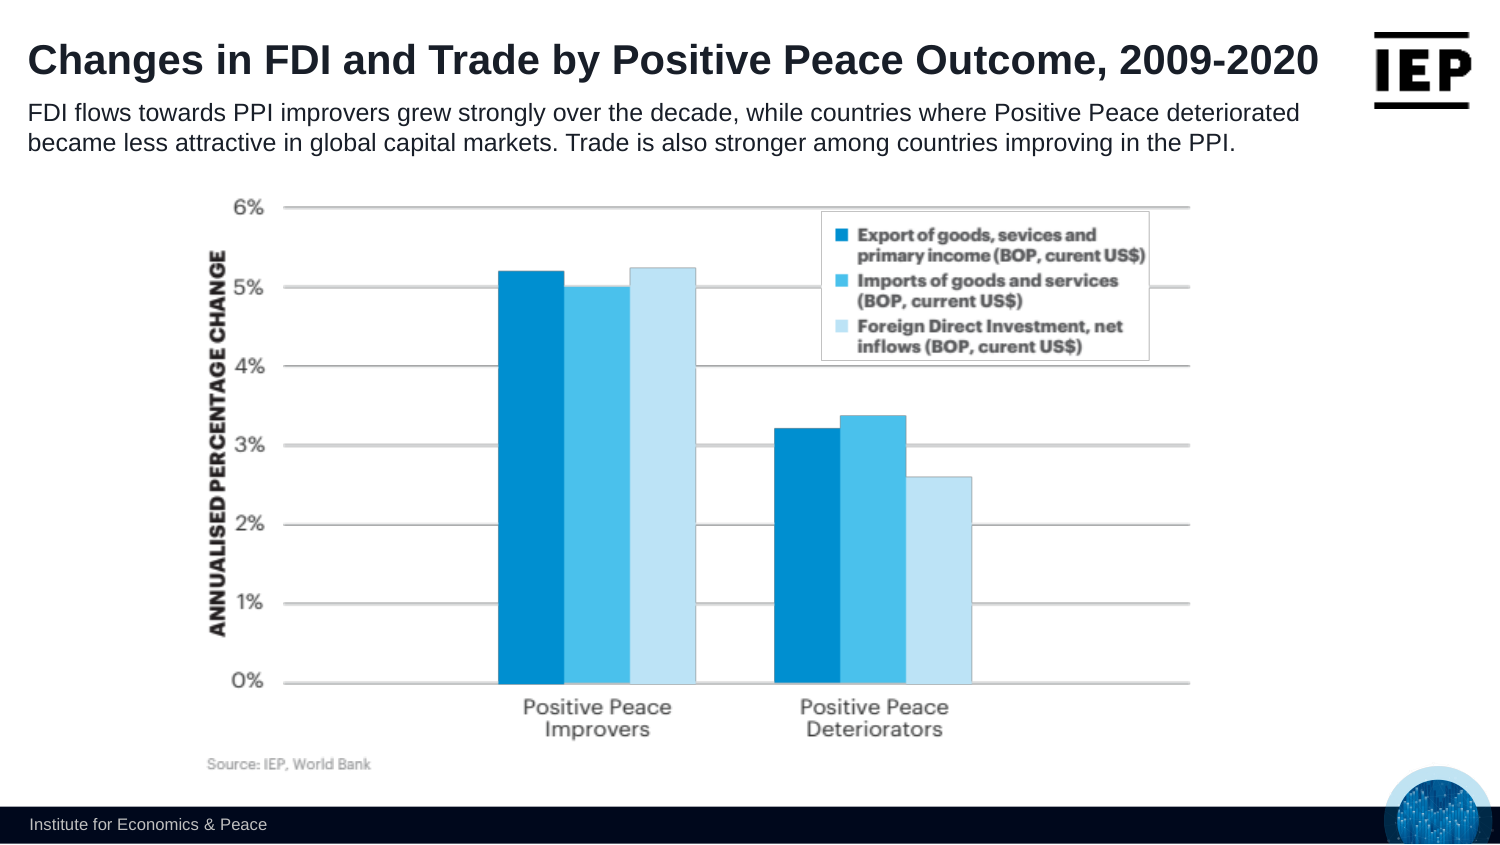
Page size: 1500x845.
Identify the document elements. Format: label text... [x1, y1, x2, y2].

picture [1377, 760, 1500, 844]
picture [177, 177, 1217, 798]
text_box FDI flows towards PPI improvers grew strongly over the decade, while countries where Positive Peace deteriorated became less attractive in global capital markets. Trade is also stronger among countries improving in the PPI. [27, 96, 1388, 157]
text_box Changes in FDI and Trade by Positive Peace Outcome, 2009-2020 [27, 27, 1358, 96]
picture [1373, 32, 1473, 109]
